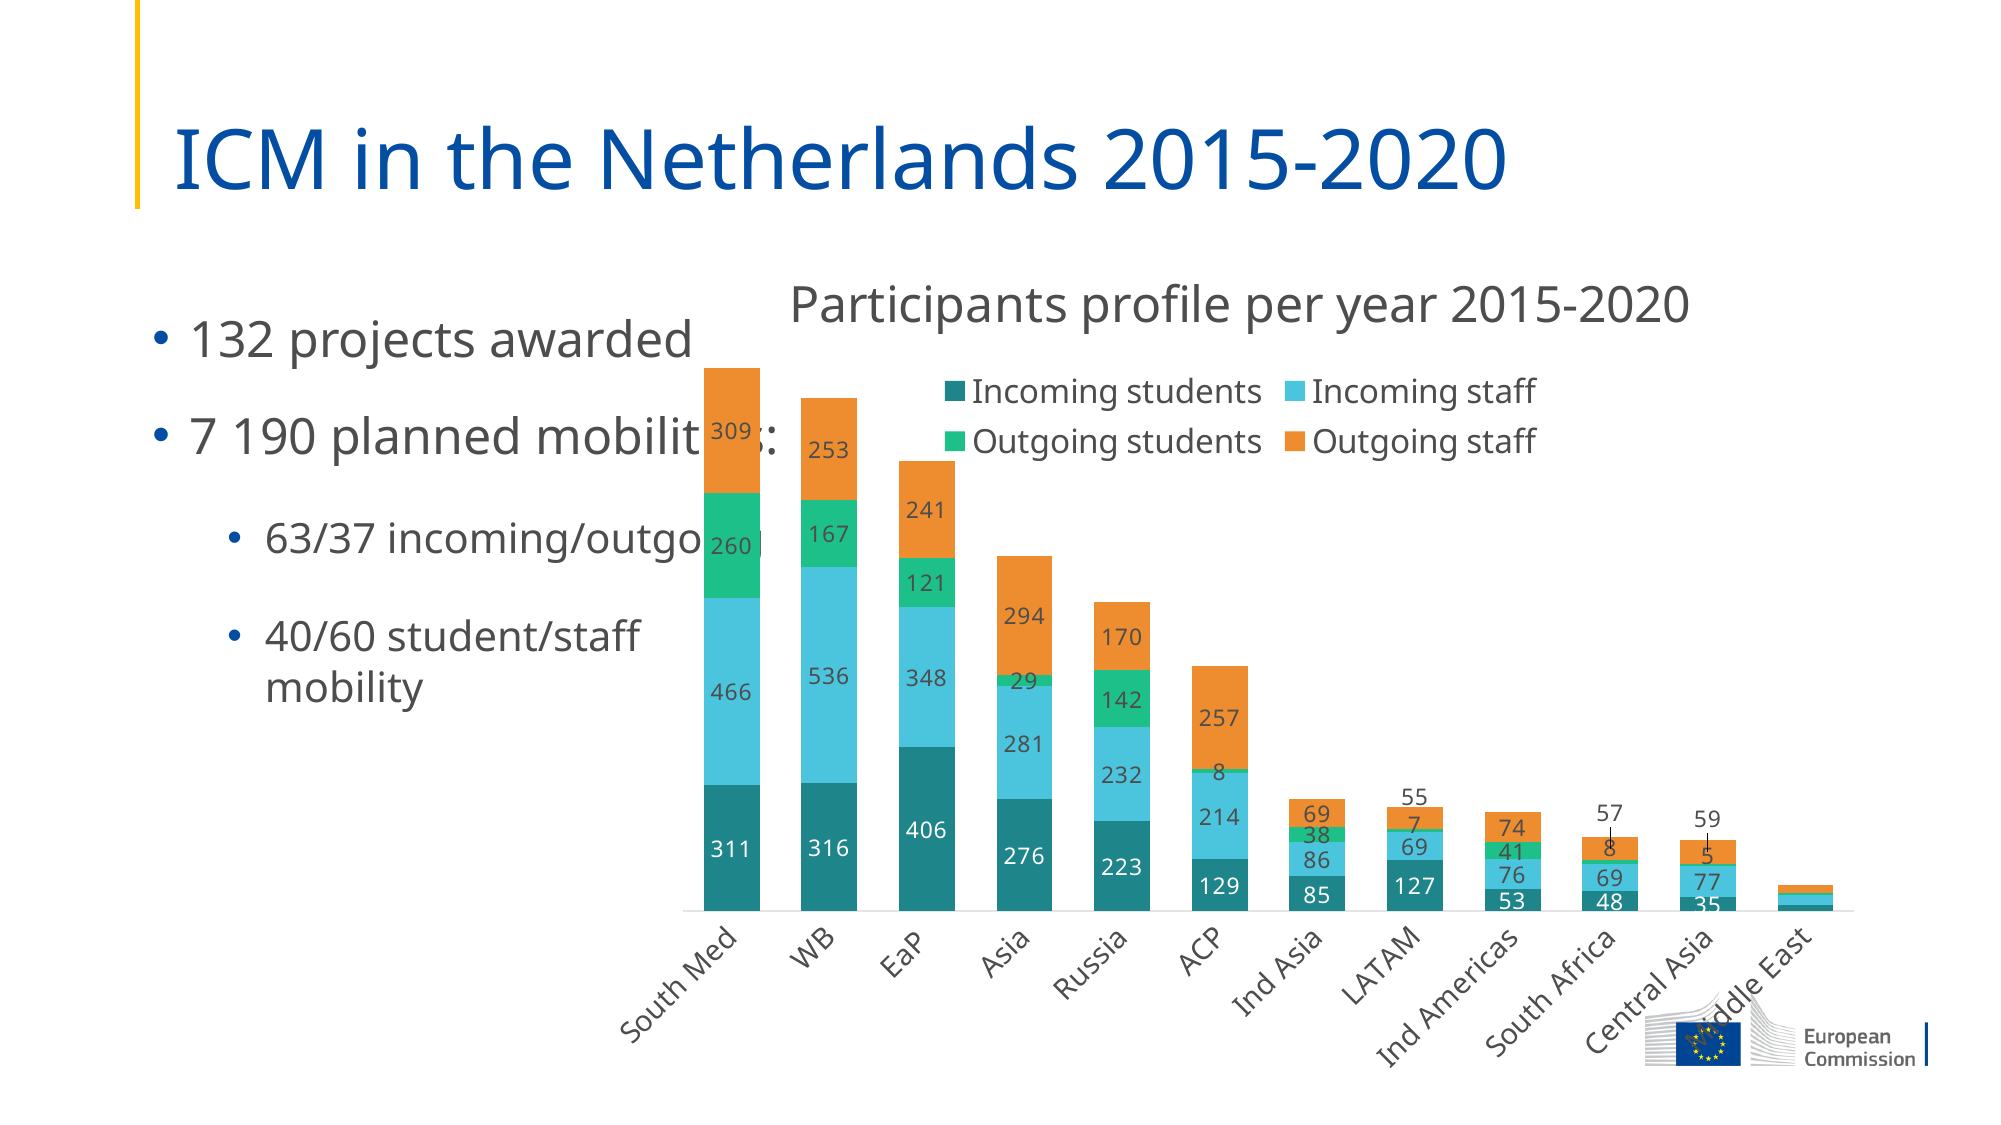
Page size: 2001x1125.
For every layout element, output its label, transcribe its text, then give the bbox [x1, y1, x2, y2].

title ICM in the Netherlands 2015-2020 [159, 79, 1885, 208]
chart [596, 228, 1885, 1091]
list 132 projects awarded 7 190 planned mobilities: 63/37 incoming/outgoing 40/60 student/staff mobility [137, 299, 596, 965]
picture [1885, 991, 1928, 1066]
